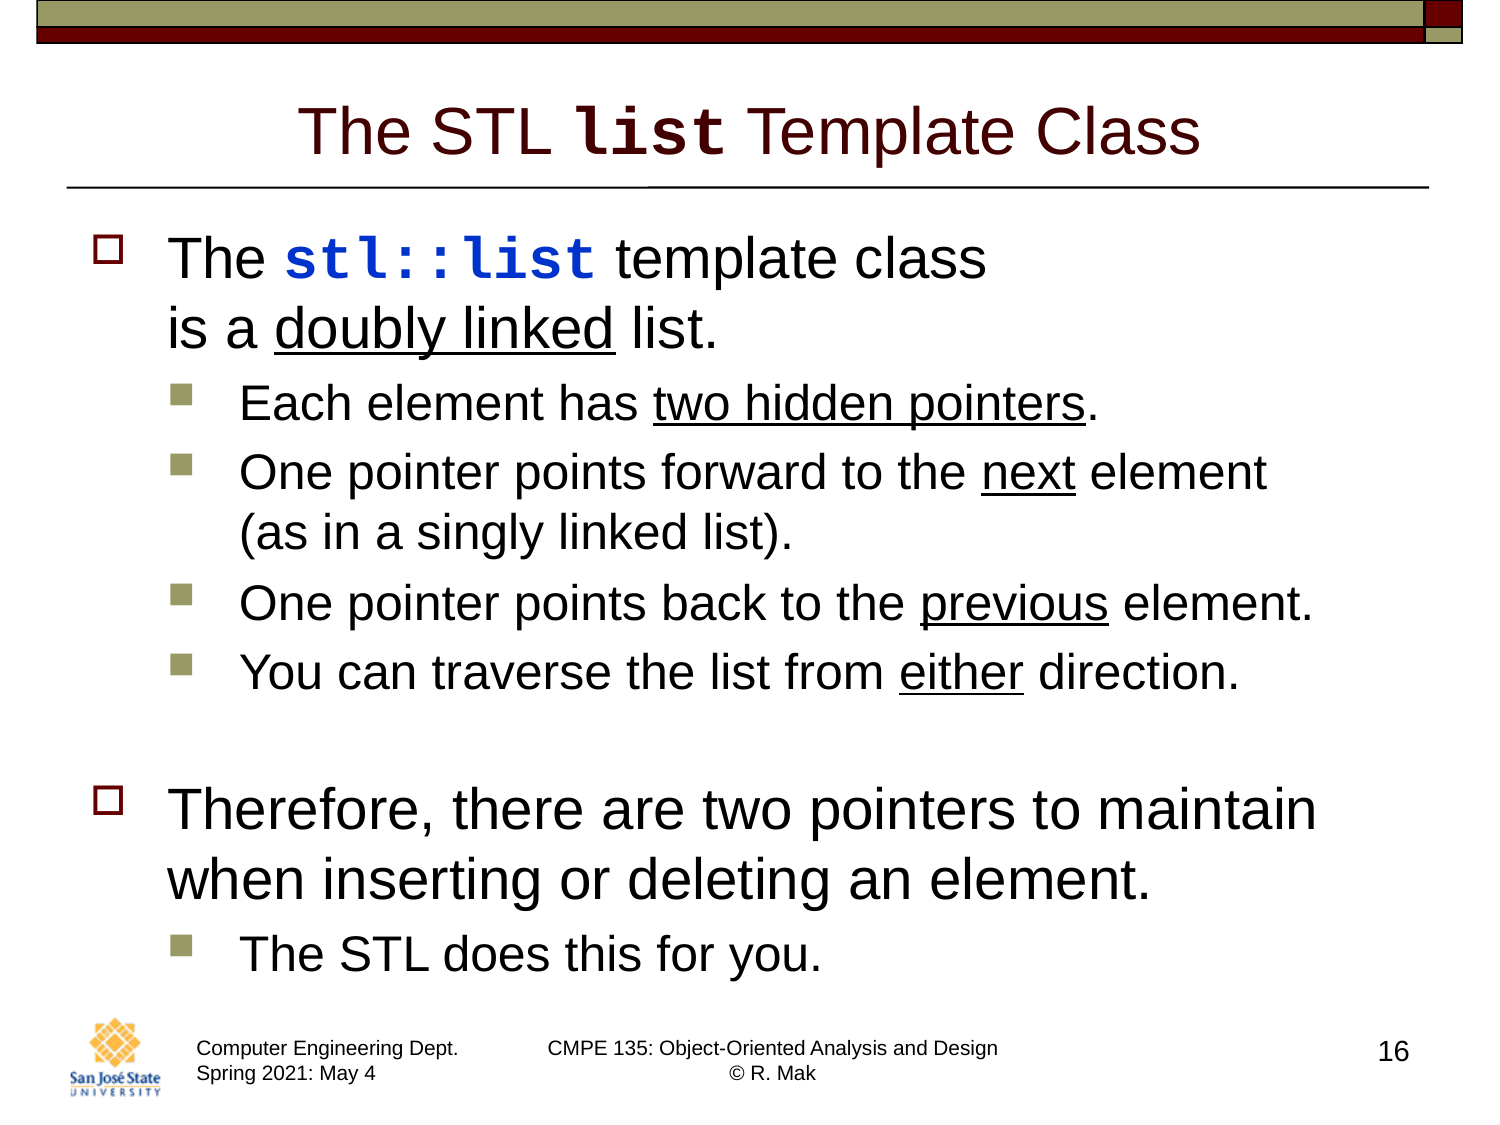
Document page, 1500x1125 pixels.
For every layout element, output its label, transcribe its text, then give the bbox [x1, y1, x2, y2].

title The STL list Template Class [75, 67, 1425, 175]
slide_number 16 [1335, 1025, 1425, 1100]
list The stl::list template class is a doubly linked list. Each element has two hidden pointers. One pointer points forward to the next element (as in a singly linked list). One pointer points back to the previous element. You can traverse the list from either direction. Therefore, there are two pointers to maintain when inserting or deleting an element. The STL does this for you. [75, 212, 1425, 1006]
picture [60, 1012, 166, 1112]
